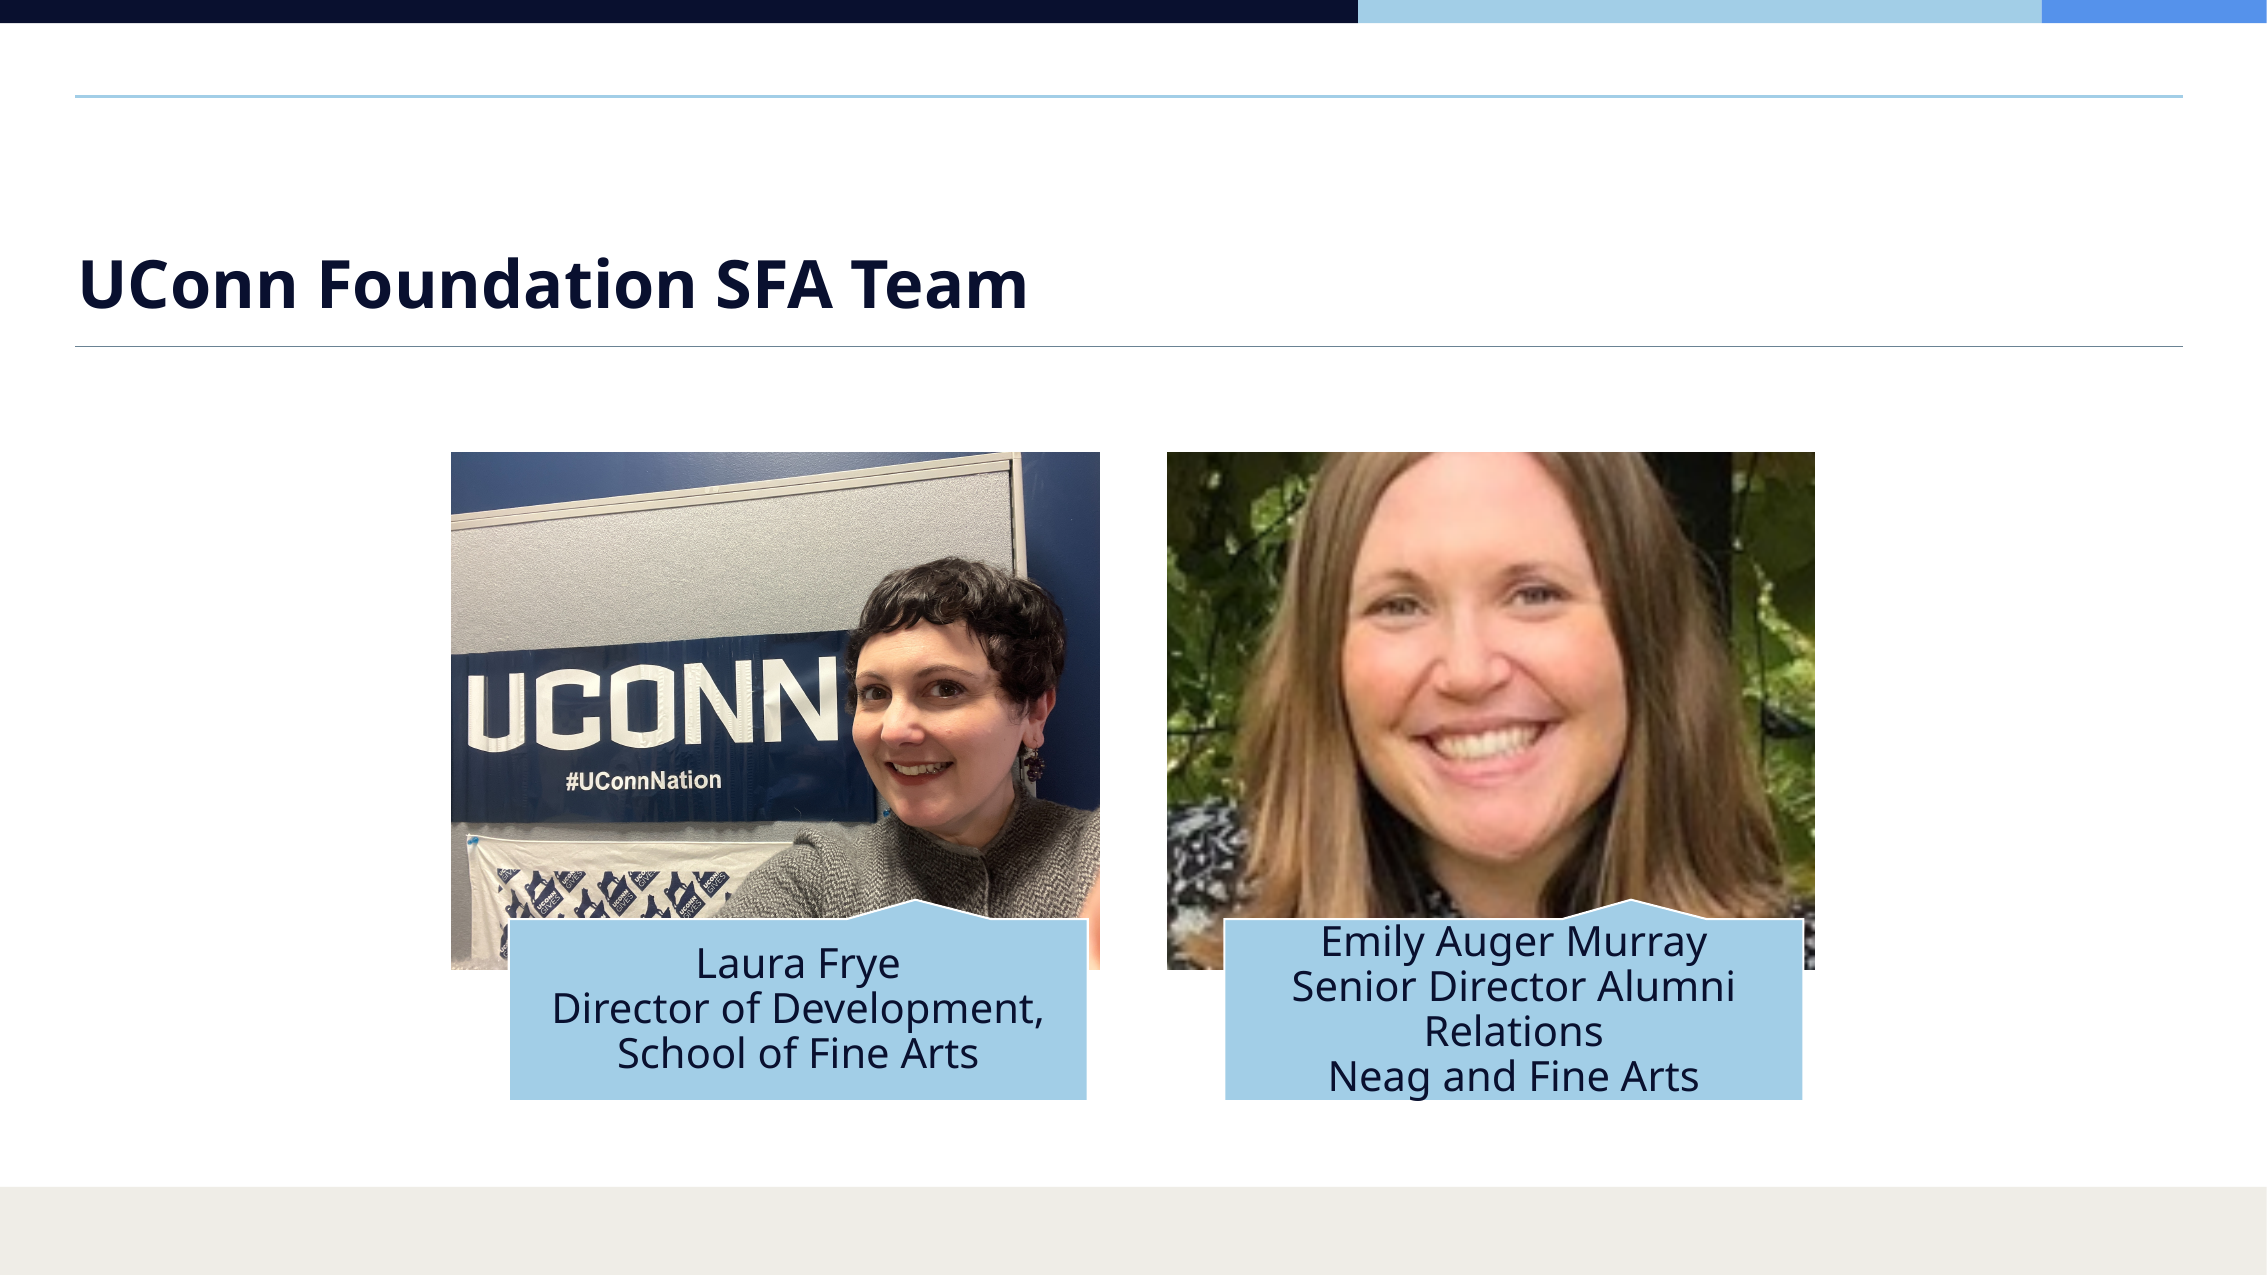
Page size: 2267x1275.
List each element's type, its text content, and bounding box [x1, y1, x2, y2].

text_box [450, 326, 1817, 1226]
title UConn Foundation SFA Team [62, 241, 1115, 331]
